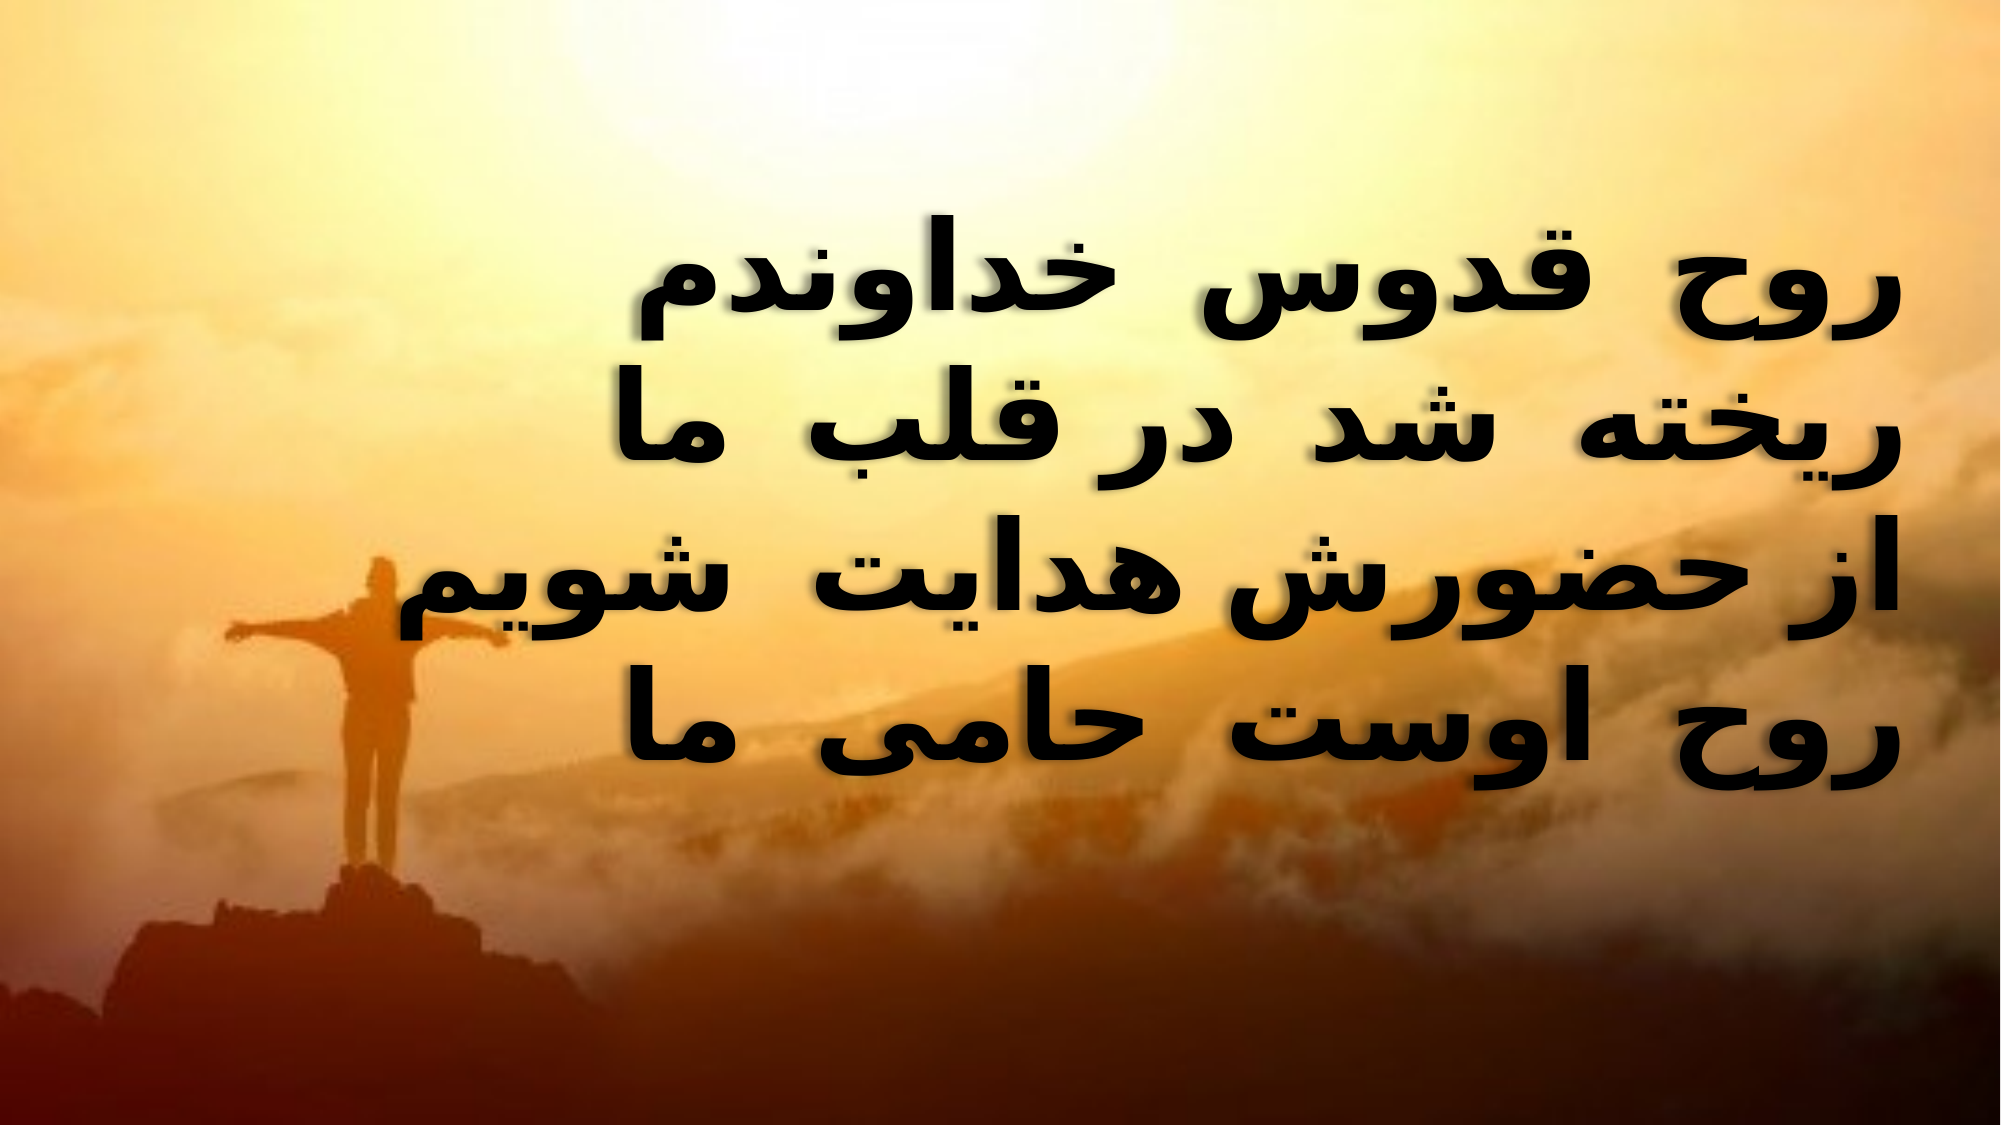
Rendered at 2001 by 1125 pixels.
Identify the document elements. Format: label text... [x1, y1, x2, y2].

subtitle روح قدوس خداوندم ریخته شد در قلب ما از حضورش هدایت شویم روح اوست حامی ما [0, 0, 1995, 1125]
picture [1995, 0, 2001, 1125]
